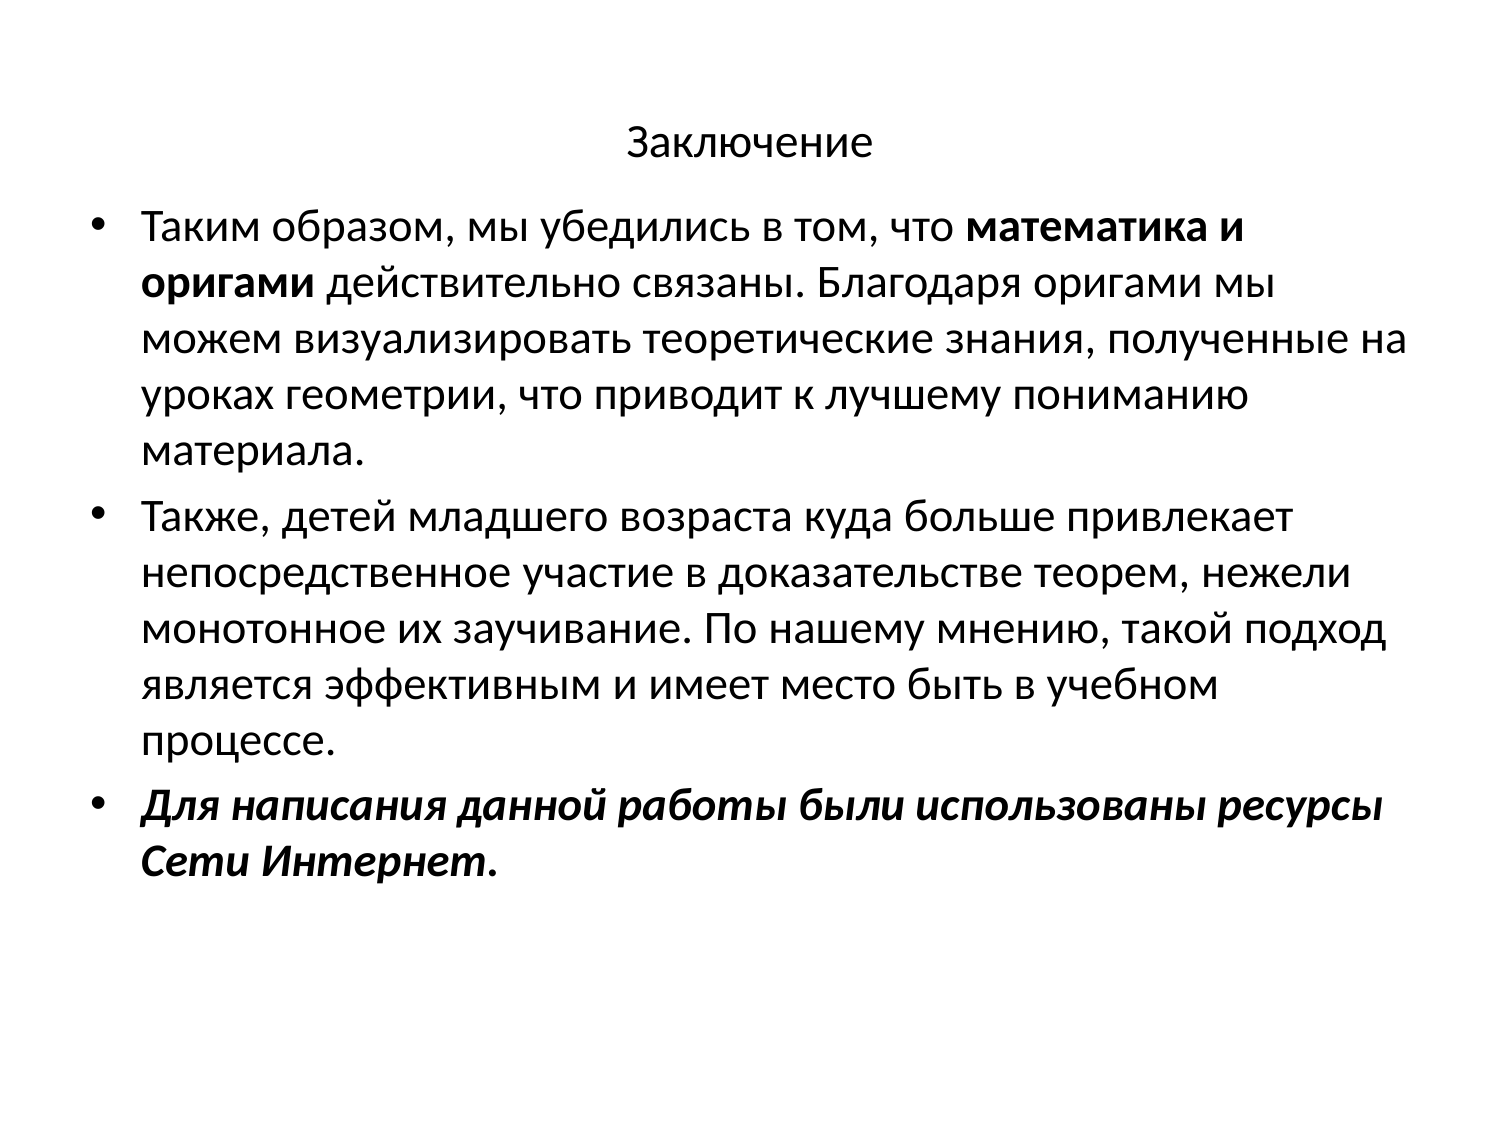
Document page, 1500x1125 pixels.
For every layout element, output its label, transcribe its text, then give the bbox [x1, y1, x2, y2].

title Заключение [75, 45, 1425, 187]
list Таким образом, мы убедились в том, что математика и оригами действительно связаны. Благодаря оригами мы можем визуализировать теоретические знания, полученные на уроках геометрии, что приводит к лучшему пониманию материала. Также, детей младшего возраста куда больше привлекает непосредственное участие в доказательстве теорем, нежели монотонное их заучивание. По нашему мнению, такой подход является эффективным и имеет место быть в учебном процессе. Для написания данной работы были использованы ресурсы Сети Интернет. [75, 187, 1425, 1079]
